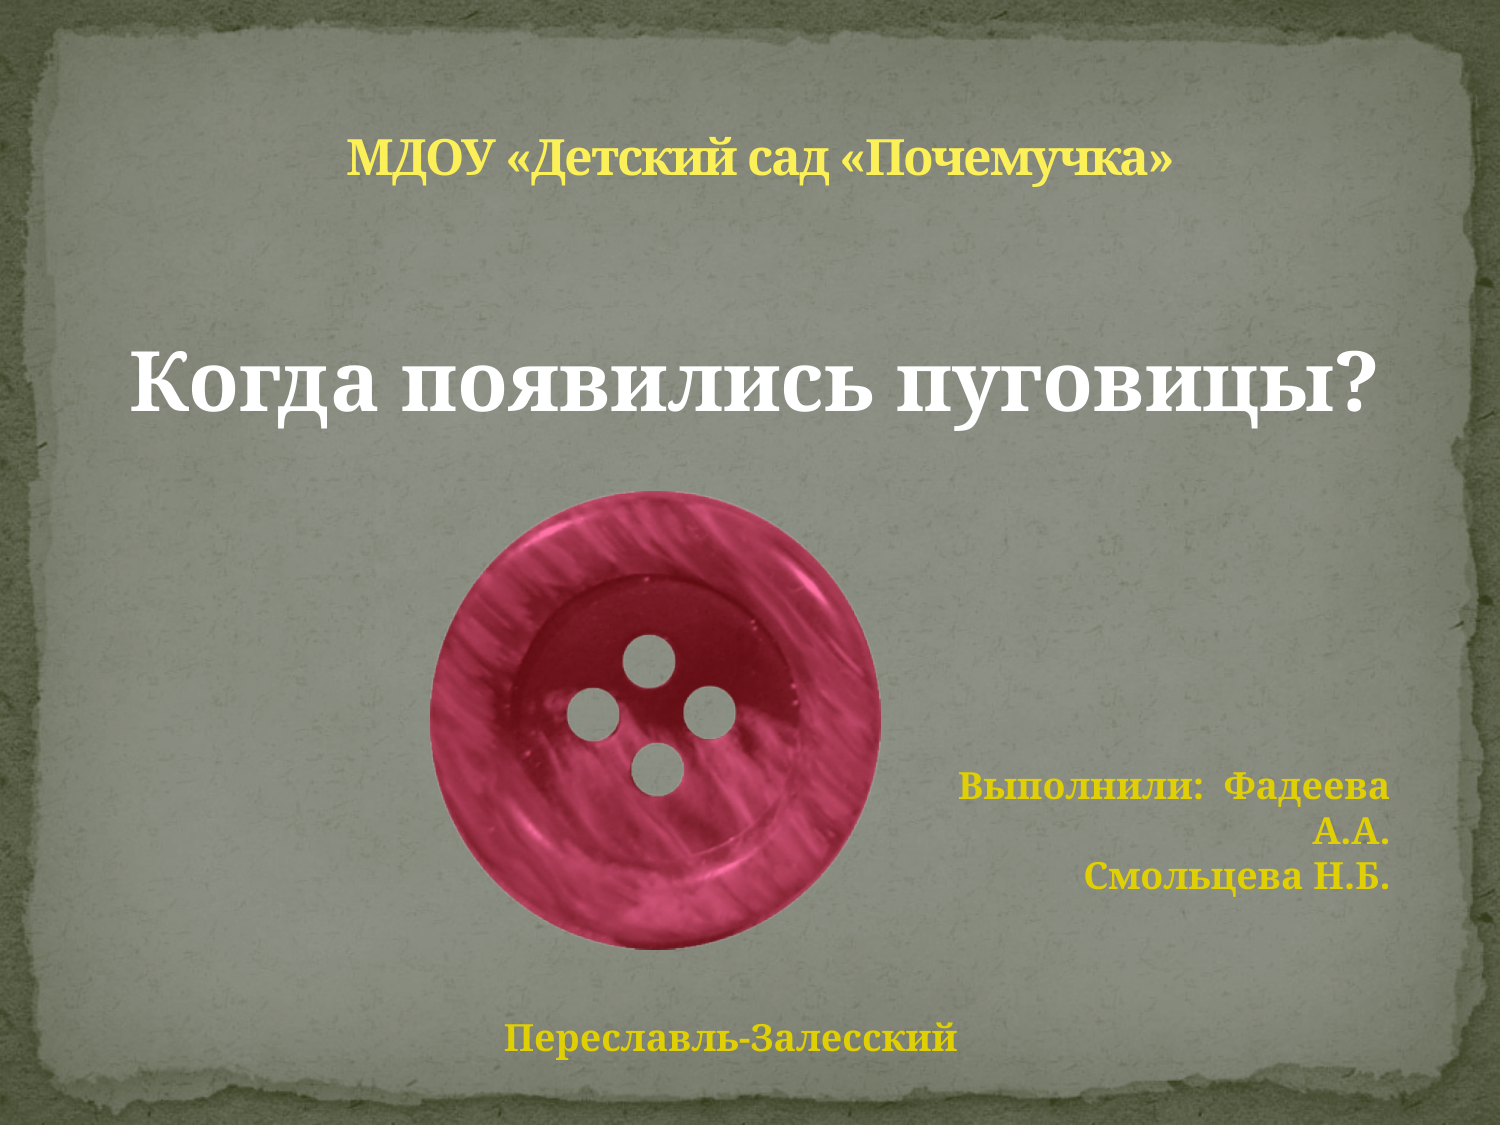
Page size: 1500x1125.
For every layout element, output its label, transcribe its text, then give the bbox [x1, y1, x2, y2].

text_box Когда появились пуговицы? [112, 320, 1400, 436]
title МДОУ «Детский сад «Почемучка» [81, 32, 1440, 193]
text_box Выполнили: Фадеева А.А. Смольцева Н.Б. [891, 754, 1406, 905]
text_box Переславль-Залесский [397, 1005, 1065, 1066]
picture [430, 491, 881, 950]
